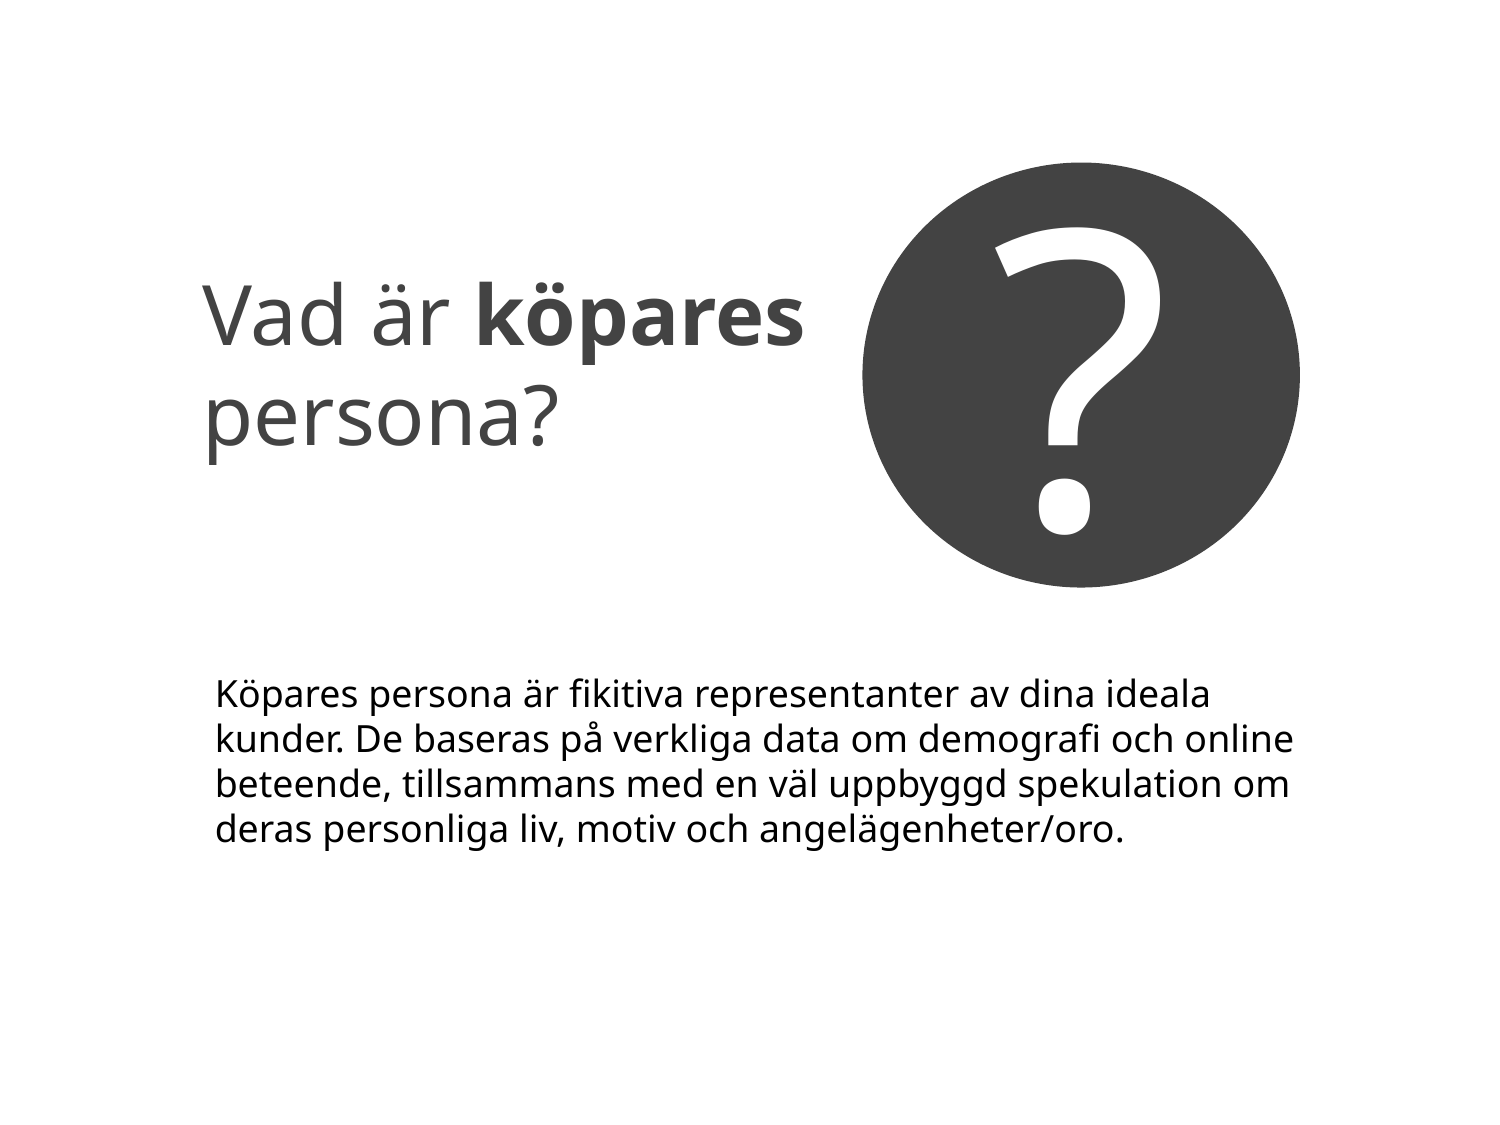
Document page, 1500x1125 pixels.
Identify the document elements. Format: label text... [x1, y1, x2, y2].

text_box Köpares persona är fikitiva representanter av dina ideala kunder. De baseras på verkliga data om demografi och online beteende, tillsammans med en väl uppbyggd spekulation om deras personliga liv, motiv och angelägenheter/oro. [199, 662, 1325, 913]
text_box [862, 162, 1301, 588]
title Vad är köpares persona? [187, 212, 857, 513]
